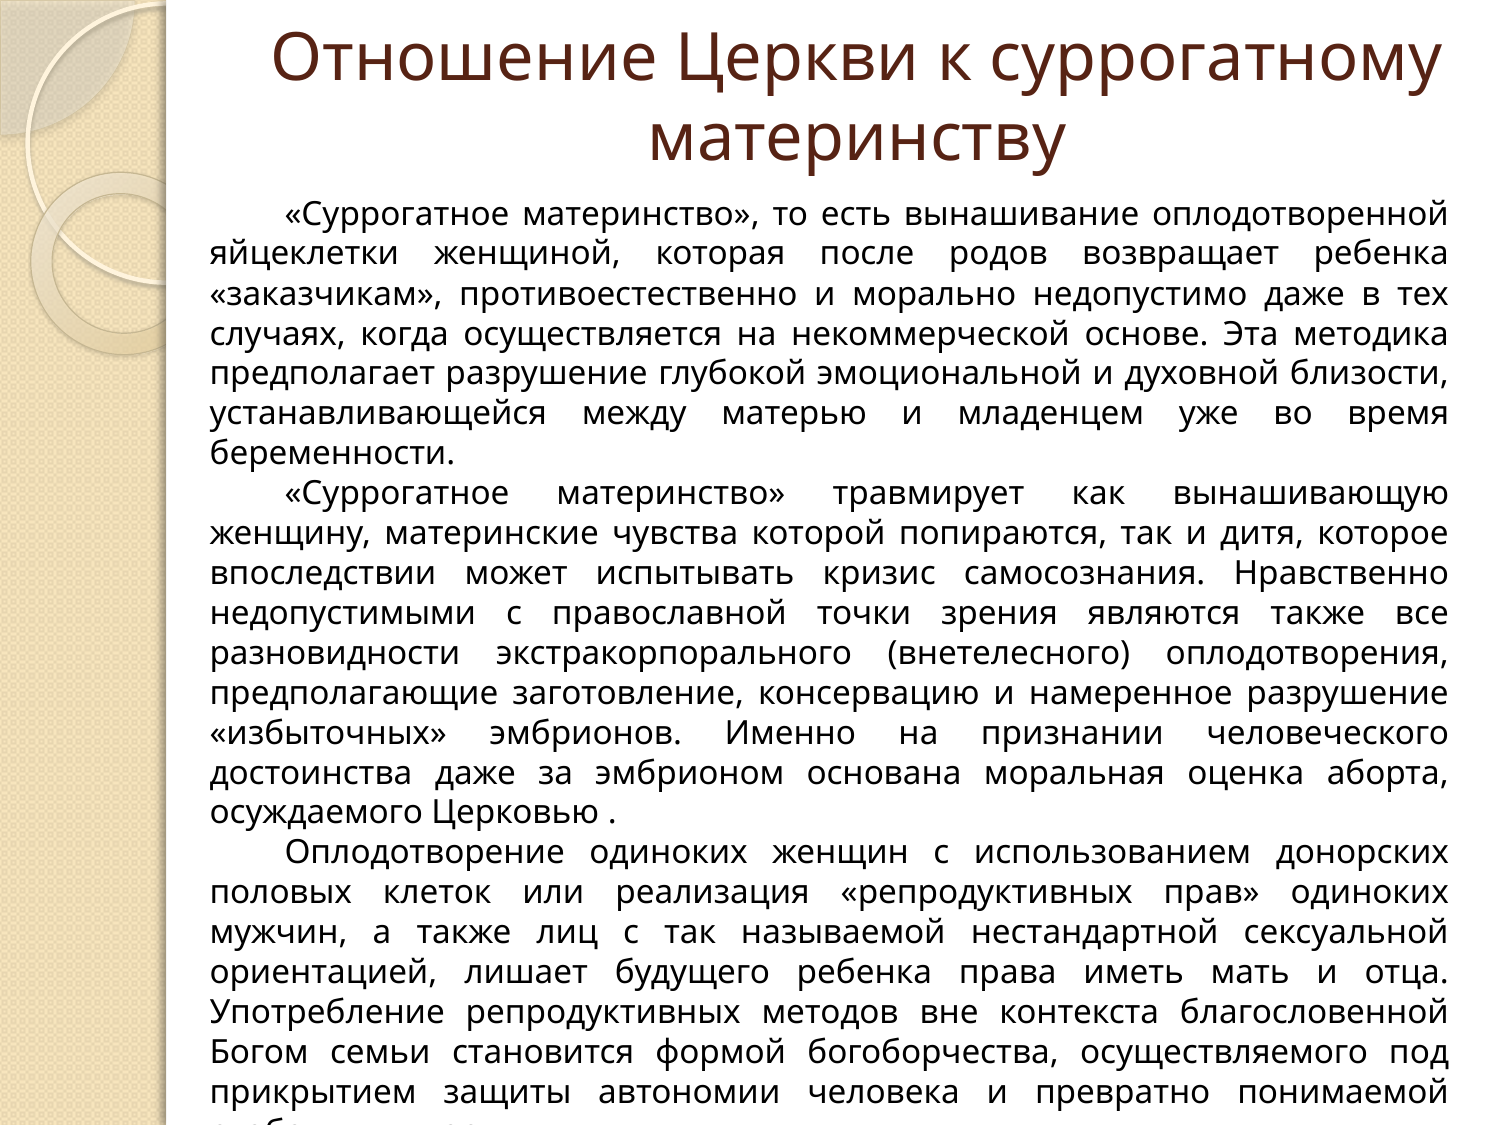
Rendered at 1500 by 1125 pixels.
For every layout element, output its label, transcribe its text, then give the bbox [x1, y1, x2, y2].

list «Суррогатное материнство», то есть вынашивание оплодотворенной яйцеклетки женщиной, которая после родов возвращает ребенка «заказчикам», противоестественно и морально недопустимо даже в тех случаях, когда осуществляется на некоммерческой основе. Эта методика предполагает разрушение глубокой эмоциональной и духовной близости, устанавливающейся между матерью и младенцем уже во время беременности. «Суррогатное материнство» травмирует как вынашивающую женщину, материнские чувства которой попираются, так и дитя, которое впоследствии может испытывать кризис самосознания. Нравственно недопустимыми с православной точки зрения являются также все разновидности экстракорпорального (внетелесного) оплодотворения, предполагающие заготовление, консервацию и намеренное разрушение «избыточных» эмбрионов. Именно на признании человеческого достоинства даже за эмбрионом основана моральная оценка аборта, осуждаемого Церковью . Оплодотворение одиноких женщин с использованием донорских половых клеток или реализация «репродуктивных прав» одиноких мужчин, а также лиц с так называемой нестандартной сексуальной ориентацией, лишает будущего ребенка права иметь мать и отца. Употребление репродуктивных методов вне контекста благословенной Богом семьи становится формой богоборчества, осуществляемого под прикрытием защиты автономии человека и превратно понимаемой свободы личности». (Основы социальной концепции РПЦ) [194, 184, 1466, 1106]
title Отношение Церкви к суррогатному материнству [242, 0, 1473, 188]
